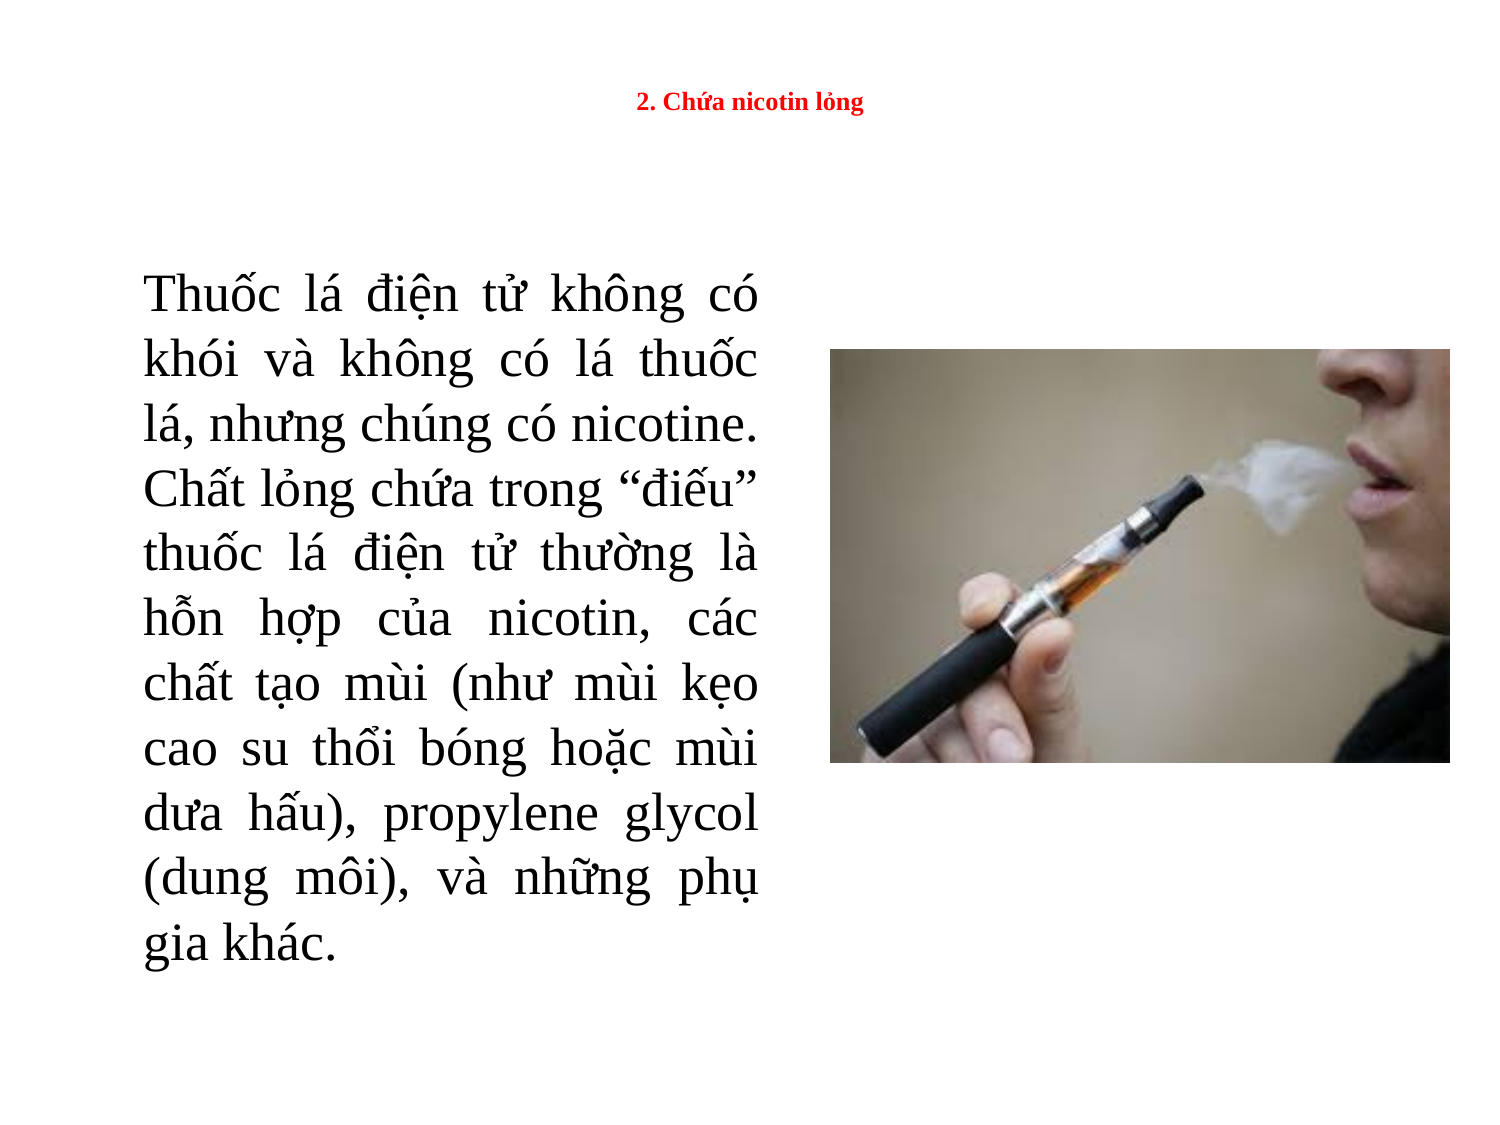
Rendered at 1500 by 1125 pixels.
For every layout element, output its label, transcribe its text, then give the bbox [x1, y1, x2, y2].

list Thuốc lá điện tử không có khói và không có lá thuốc lá, nhưng chúng có nicotine. Chất lỏng chứa trong “điếu” thuốc lá điện tử thường là hỗn hợp của nicotin, các chất tạo mùi (như mùi kẹo cao su thổi bóng hoặc mùi dưa hấu), propylene glycol (dung môi), và những phụ gia khác. [75, 249, 775, 1005]
title 2. Chứa nicotin lỏng [75, 45, 1425, 163]
picture [829, 349, 1451, 763]
